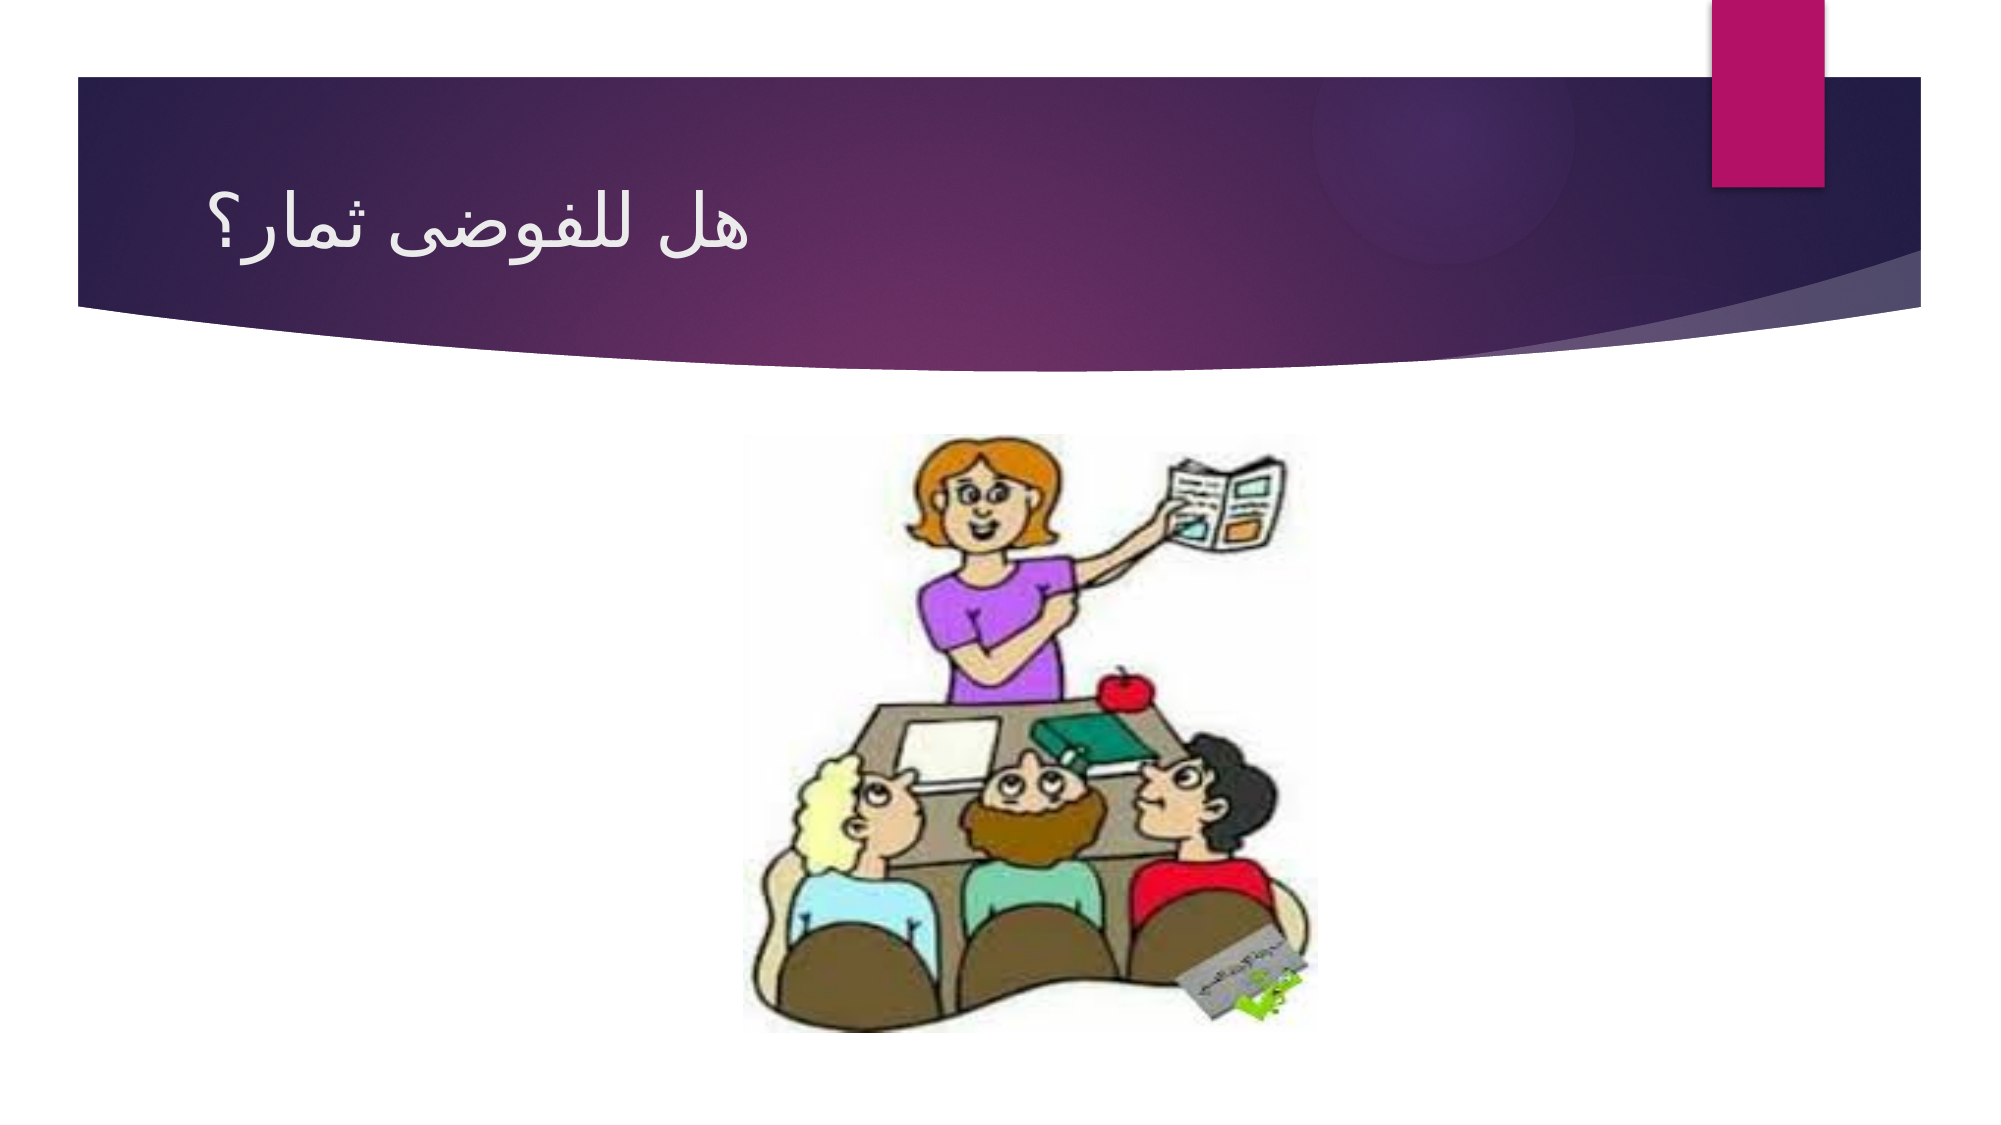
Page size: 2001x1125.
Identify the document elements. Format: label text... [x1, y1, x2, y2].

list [743, 434, 1319, 1034]
title هل للفوضى ثمار؟ [189, 159, 1627, 276]
